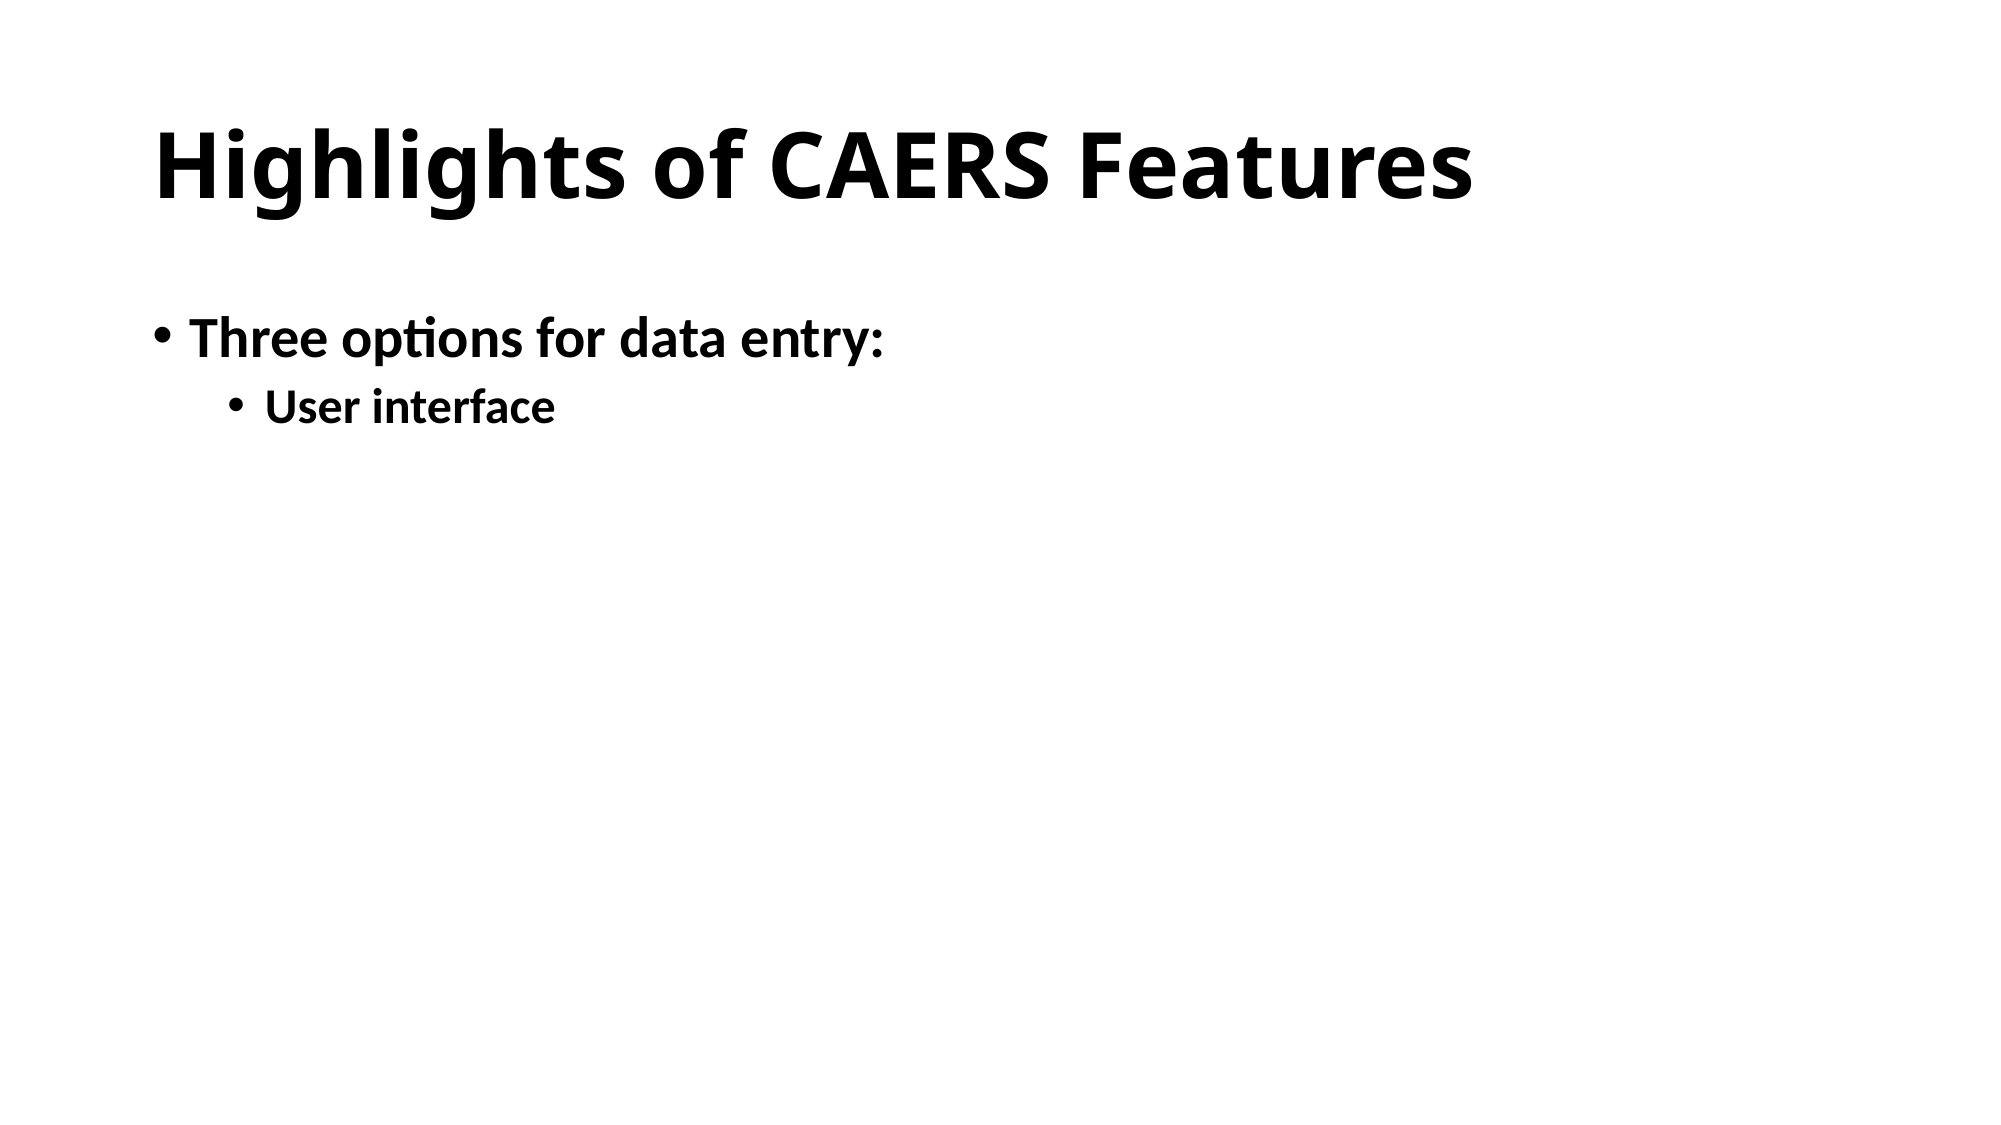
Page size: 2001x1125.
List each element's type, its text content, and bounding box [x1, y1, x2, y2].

title Highlights of CAERS Features - 1 [137, 59, 1863, 278]
list Three options for data entry: User interface [137, 299, 1863, 1014]
